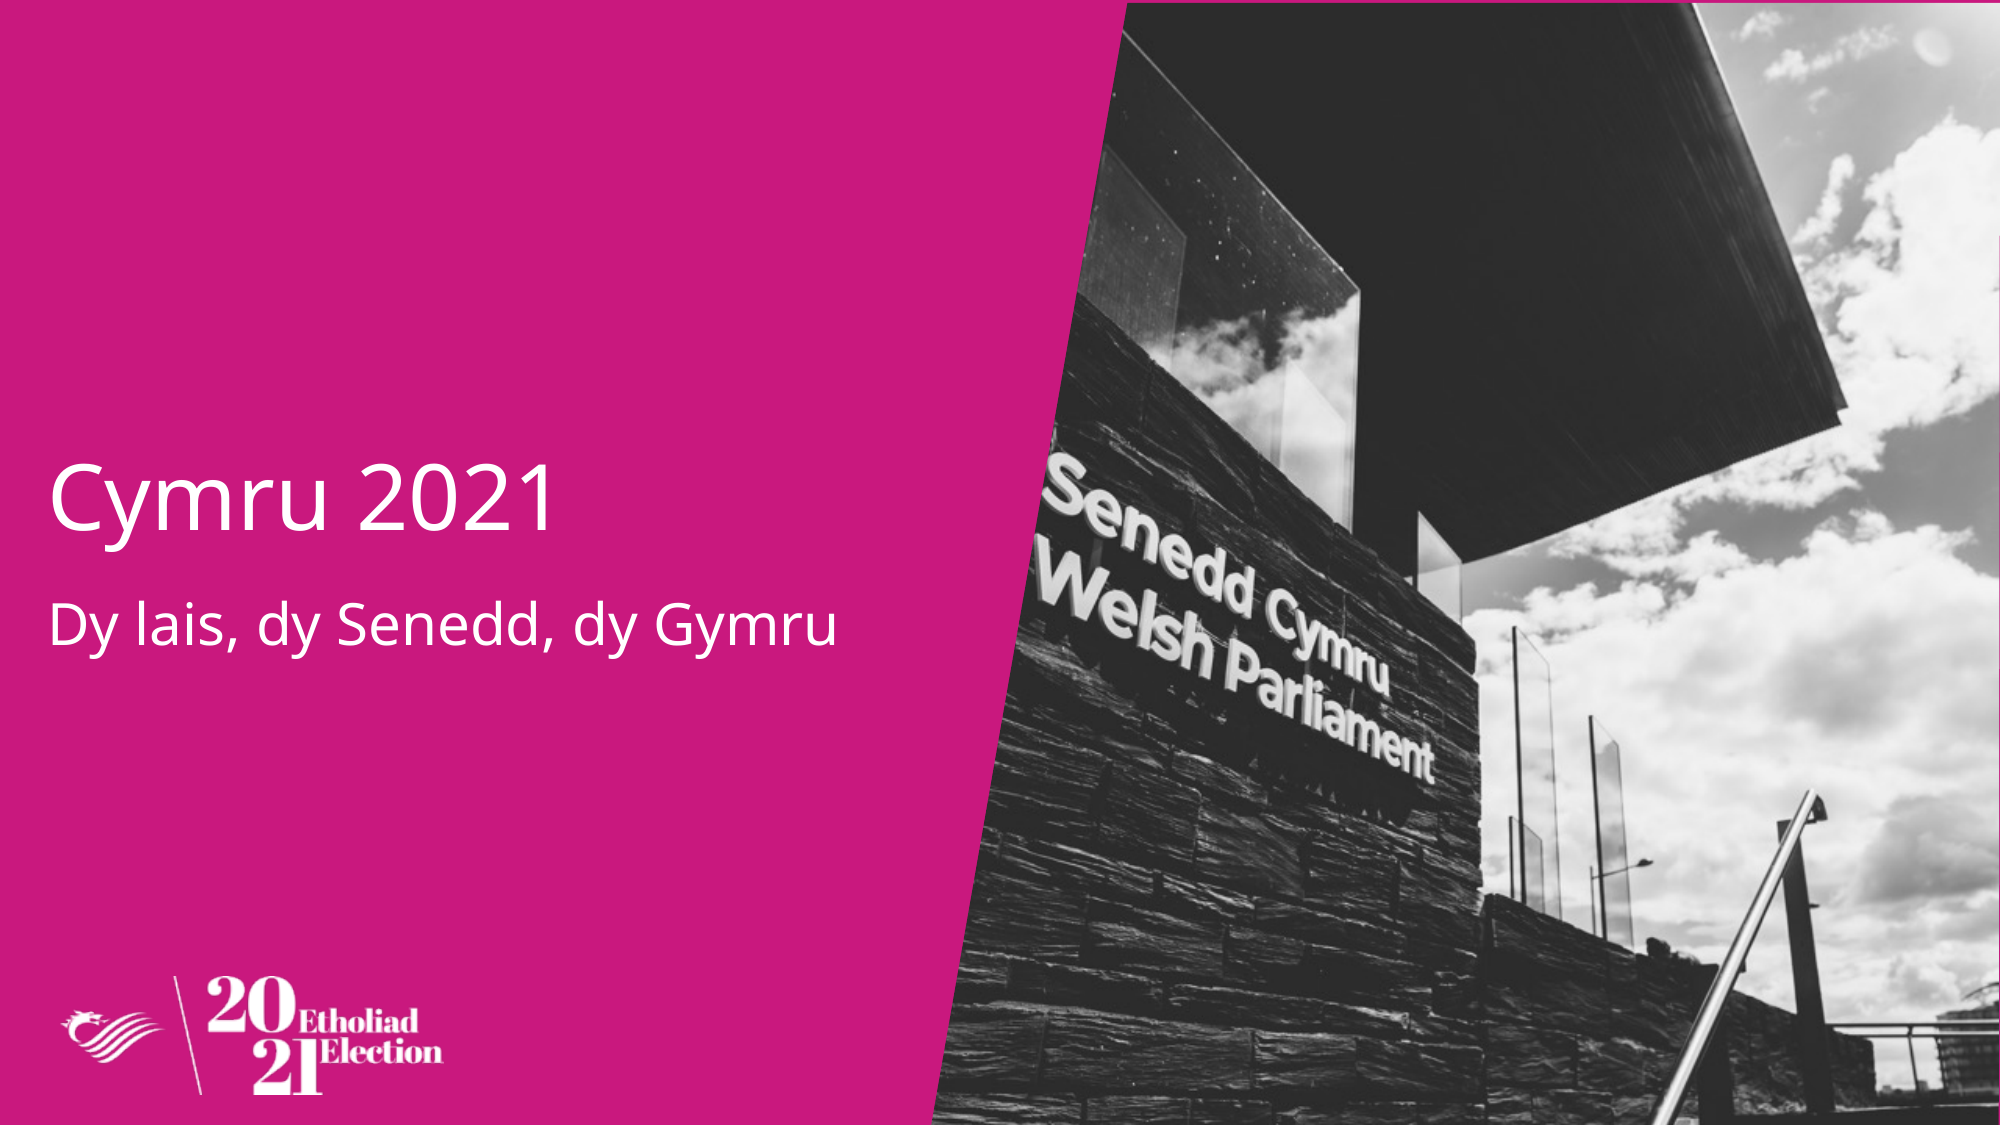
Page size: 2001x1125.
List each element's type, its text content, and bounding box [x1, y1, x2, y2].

picture [60, 976, 444, 1095]
title Cymru 2021 [47, 58, 930, 567]
picture [930, 2, 2000, 1125]
list Dy lais, dy Senedd, dy Gymru [47, 567, 930, 947]
